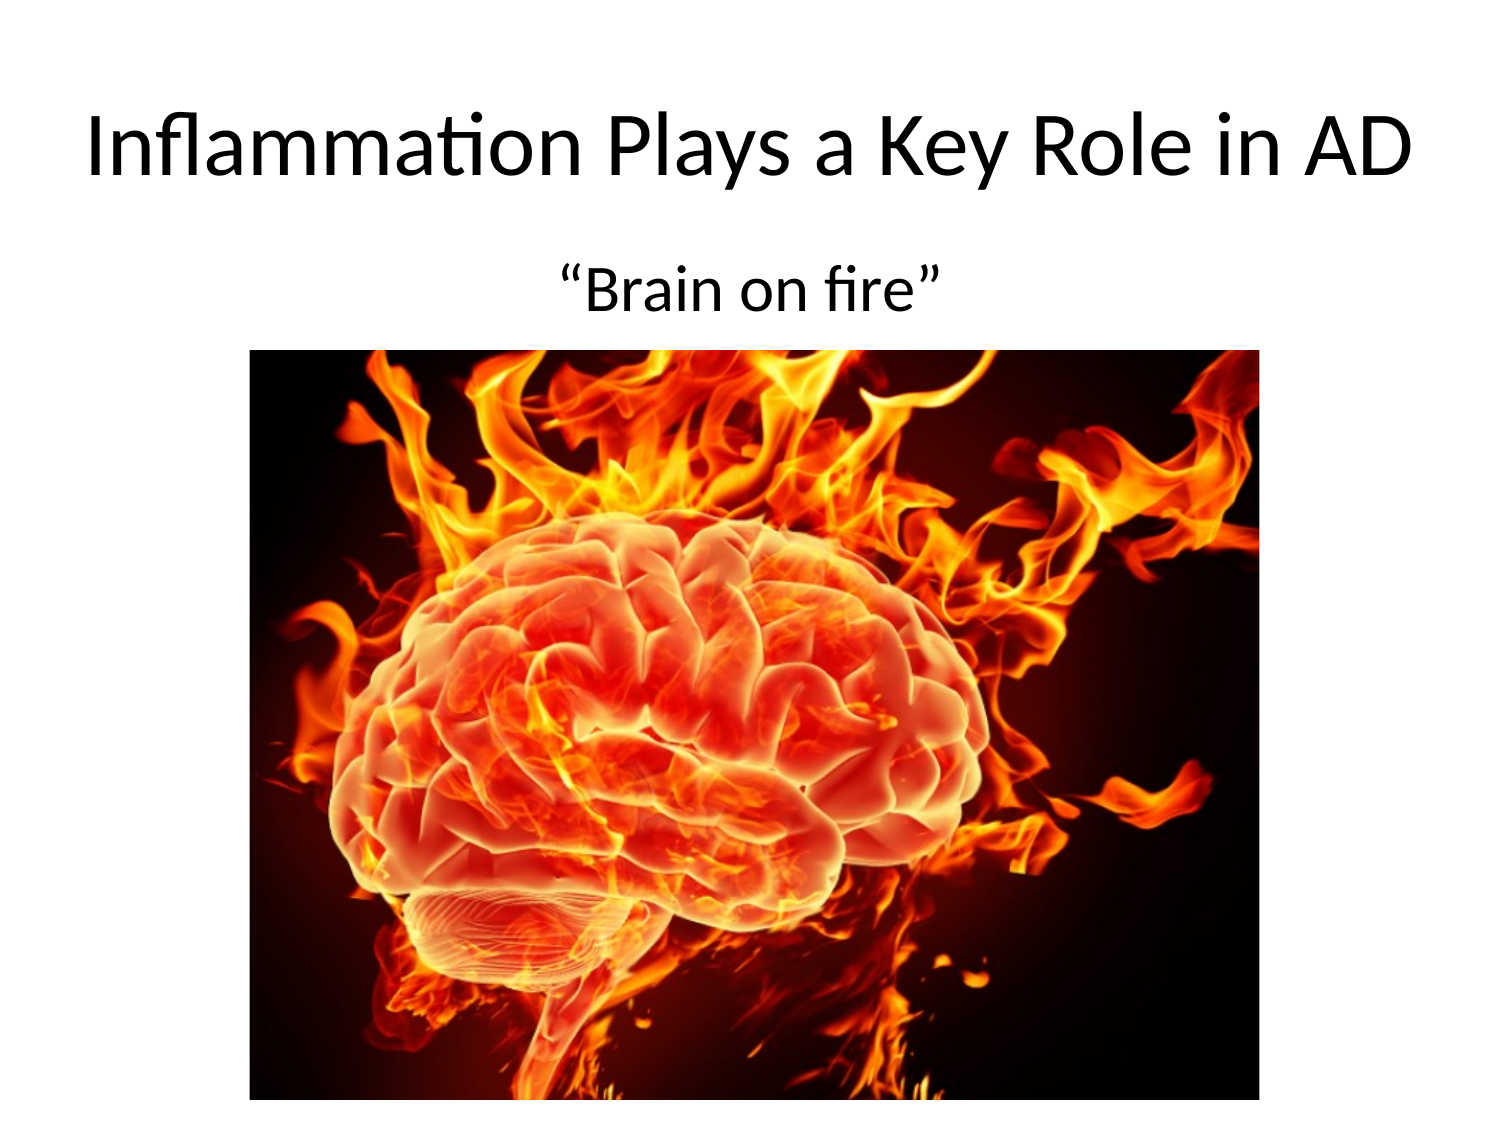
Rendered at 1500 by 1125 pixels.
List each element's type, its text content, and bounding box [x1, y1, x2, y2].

title Inflammation Plays a Key Role in AD [37, 45, 1463, 233]
list “Brain on fire” [75, 237, 1425, 1005]
picture [249, 349, 1260, 1101]
